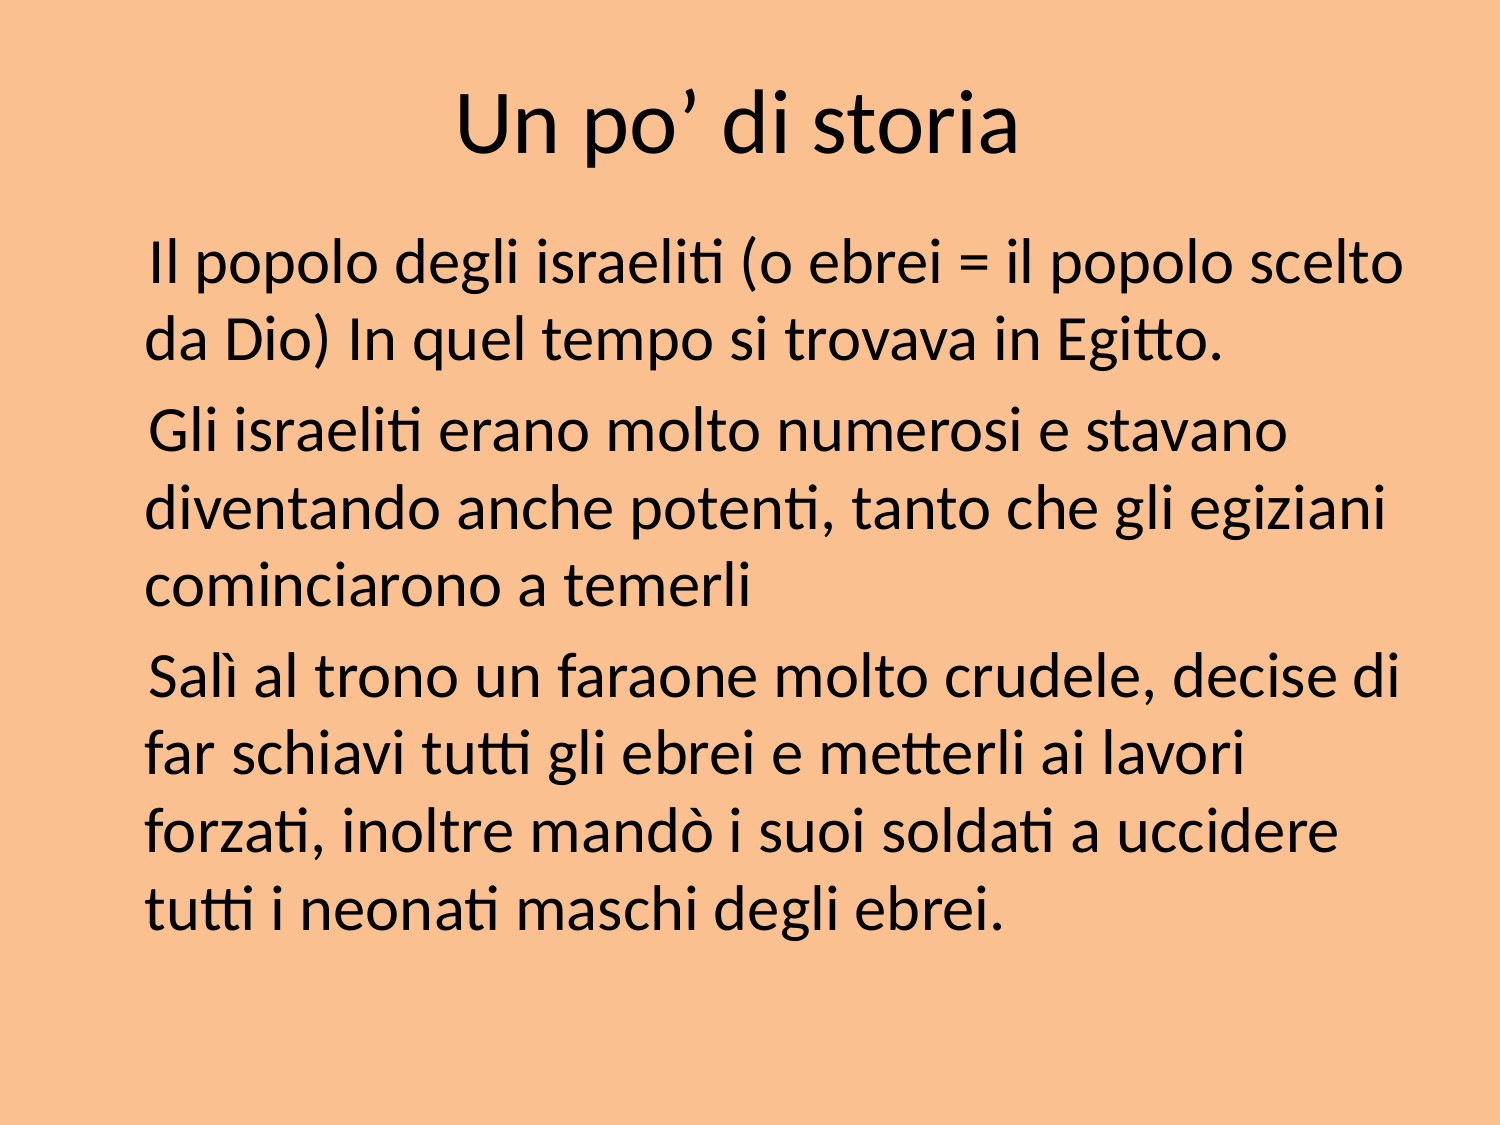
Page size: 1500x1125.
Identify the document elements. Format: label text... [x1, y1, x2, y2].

list Il popolo degli israeliti (o ebrei = il popolo scelto da Dio) In quel tempo si trovava in Egitto. Gli israeliti erano molto numerosi e stavano diventando anche potenti, tanto che gli egiziani cominciarono a temerli Salì al trono un faraone molto crudele, decise di far schiavi tutti gli ebrei e metterli ai lavori forzati, inoltre mandò i suoi soldati a uccidere tutti i neonati maschi degli ebrei. [75, 210, 1425, 1005]
title Un po’ di storia [70, 46, 1407, 188]
